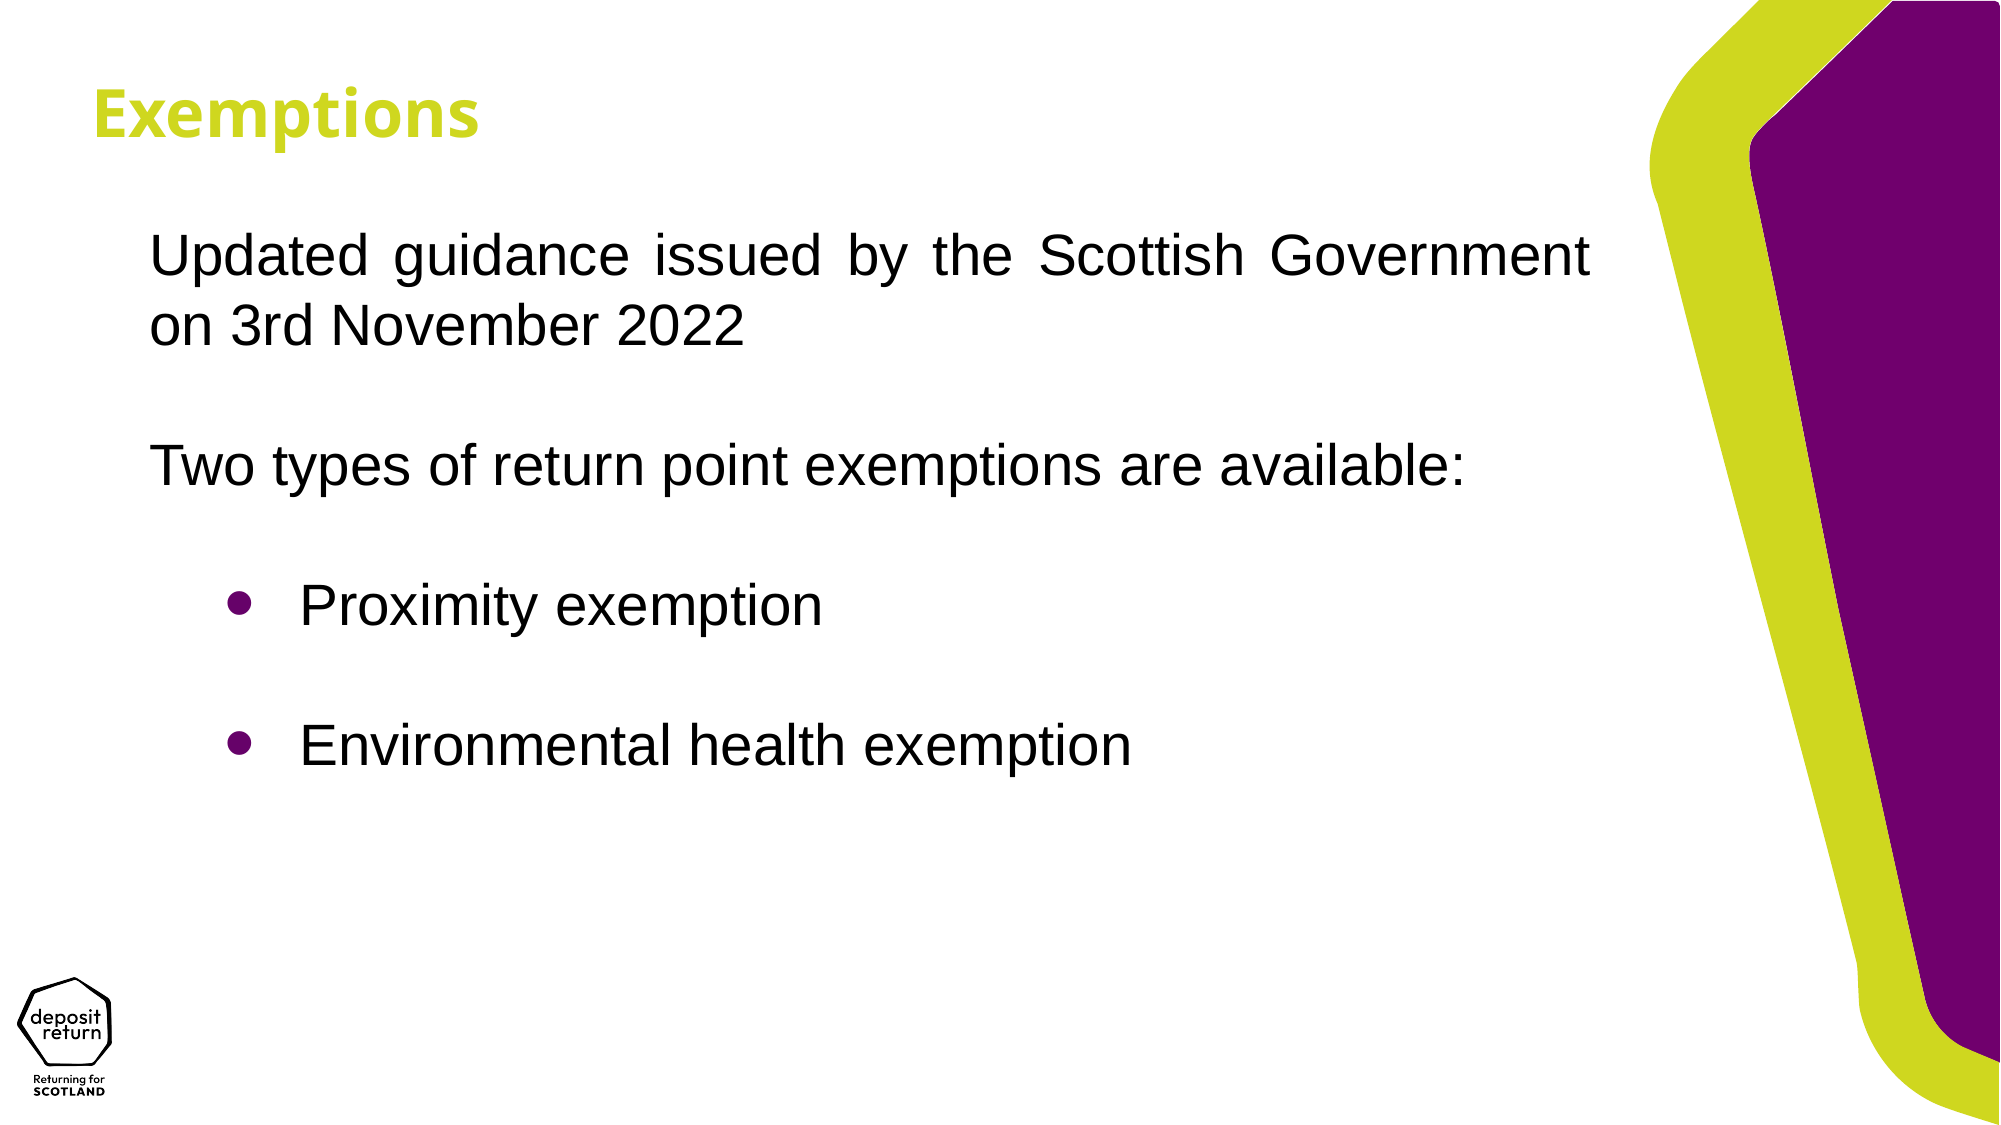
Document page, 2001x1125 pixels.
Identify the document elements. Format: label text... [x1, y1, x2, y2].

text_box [1262, 387, 2000, 738]
picture [17, 977, 112, 1096]
text_box Exemptions [76, 63, 1119, 158]
text_box Updated guidance issued by the Scottish Government on 3rd November 2022 Two types of return point exemptions are available: Proximity exemption Environmental health exemption [134, 209, 1608, 785]
